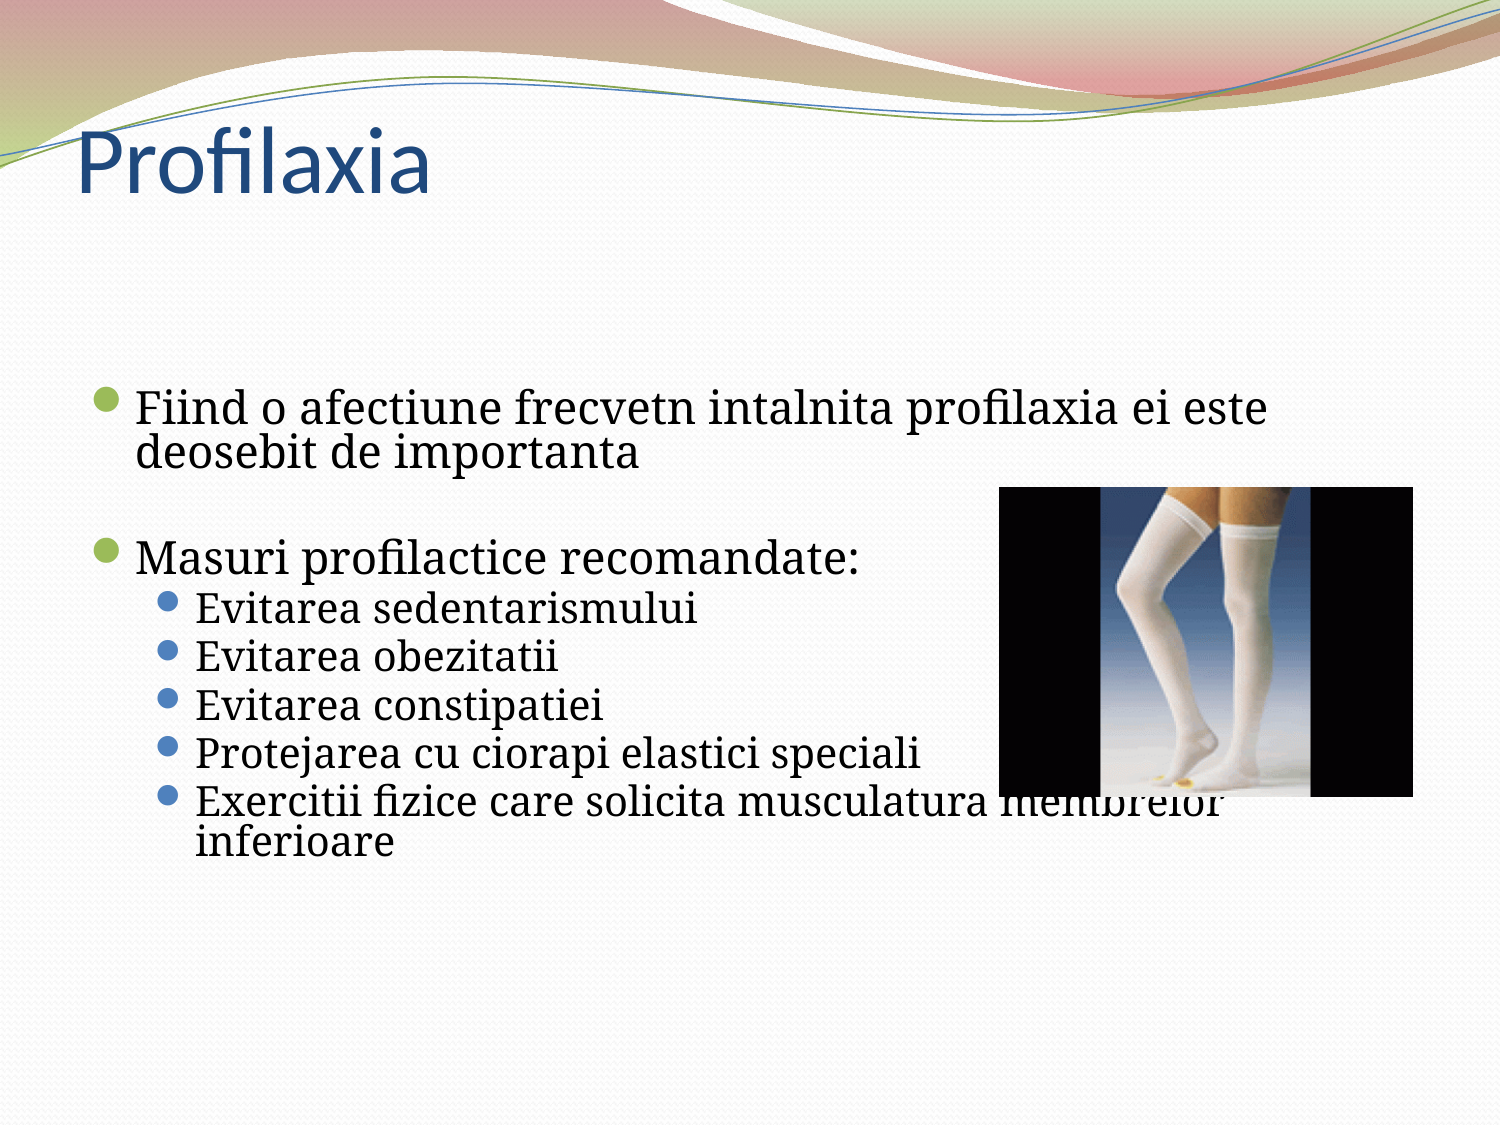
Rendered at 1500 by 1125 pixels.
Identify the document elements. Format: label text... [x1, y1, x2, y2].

list Fiind o afectiune frecvetn intalnita profilaxia ei este deosebit de importanta Masuri profilactice recomandate: Evitarea sedentarismului Evitarea obezitatii Evitarea constipatiei Protejarea cu ciorapi elastici speciali Exercitii fizice care solicita musculatura membrelor inferioare [74, 317, 1426, 1038]
picture [999, 487, 1413, 798]
title Profilaxia [74, 115, 1426, 304]
